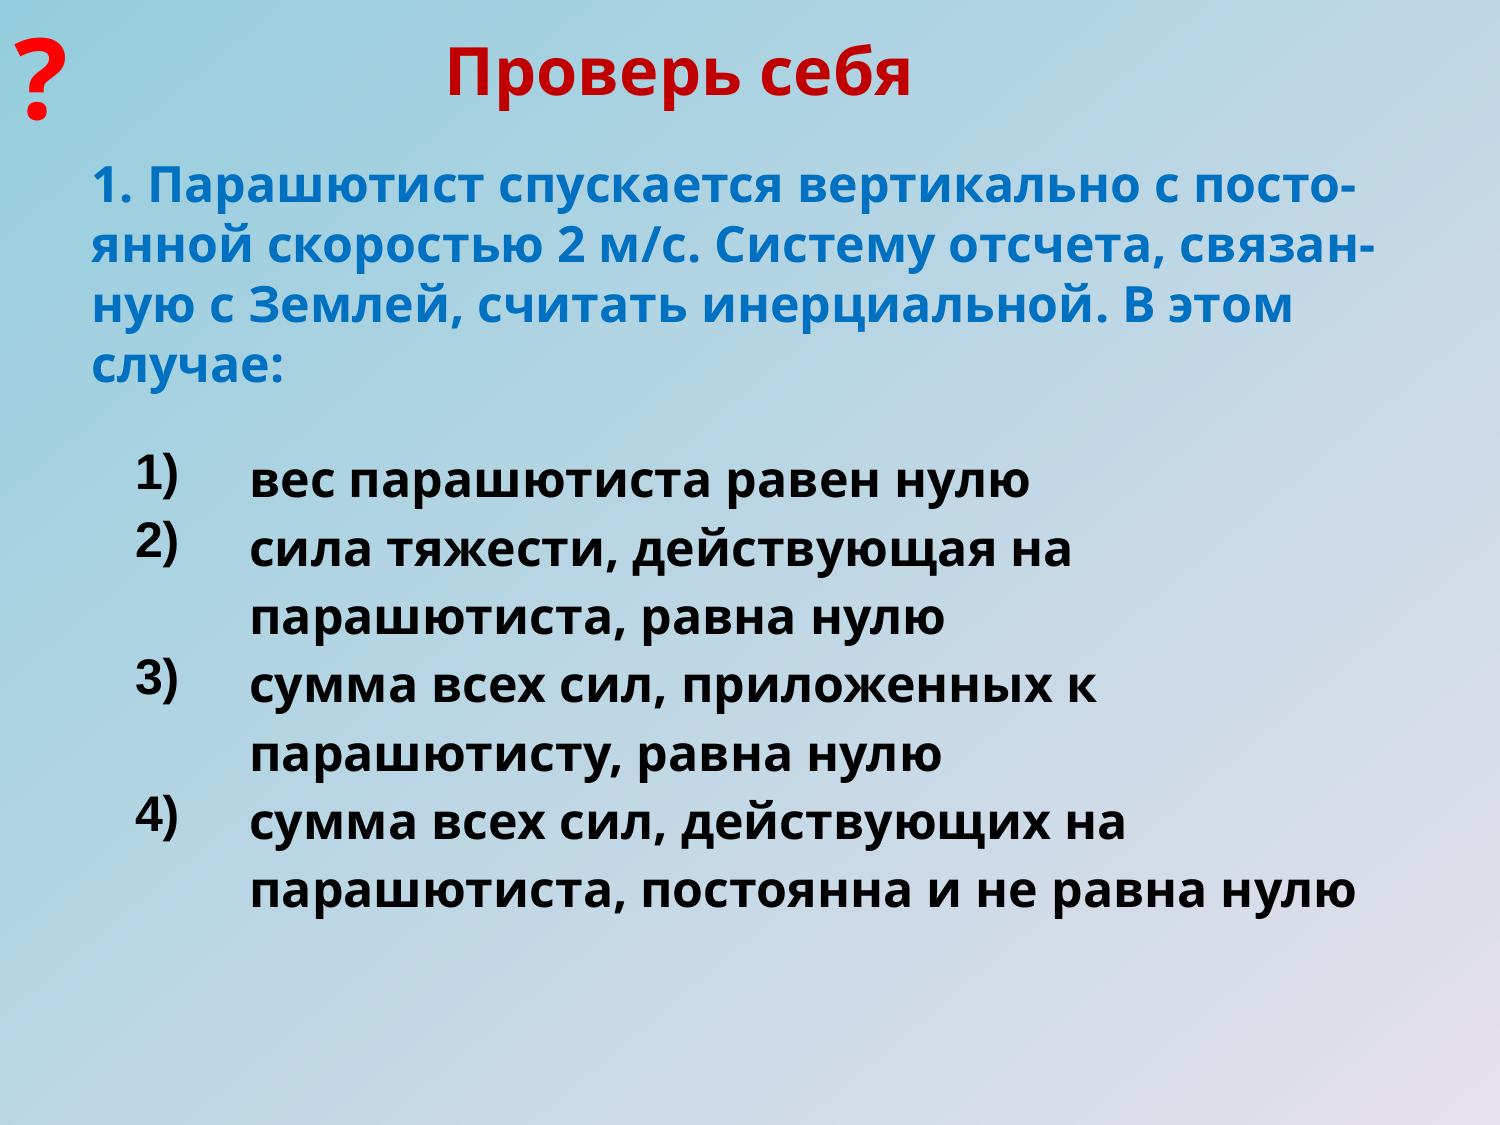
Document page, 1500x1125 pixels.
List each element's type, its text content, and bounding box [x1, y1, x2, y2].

table_cell 4) [124, 786, 238, 976]
text_box Проверь себя [429, 21, 1128, 117]
table_cell сумма всех сил, приложенных к парашютисту, равна нулю [238, 649, 1400, 786]
table_cell 3) [124, 649, 238, 786]
table_cell 2) [124, 513, 238, 649]
table_cell сила тяжести, действующая на парашютиста, равна нулю [238, 513, 1400, 649]
text_box 1. Парашютист спускается вертикально с посто-янной скоростью 2 м/с. Систему отсчета, связан-ную с Землей, считать инерциальной. В этом случае: [76, 145, 1433, 400]
table_header вес парашютиста равен нулю [238, 444, 1400, 513]
text_box ? [0, 0, 90, 150]
table_cell сумма всех сил, действующих на парашютиста, постоянна и не равна нулю [238, 786, 1400, 976]
table_header 1) [124, 444, 238, 513]
